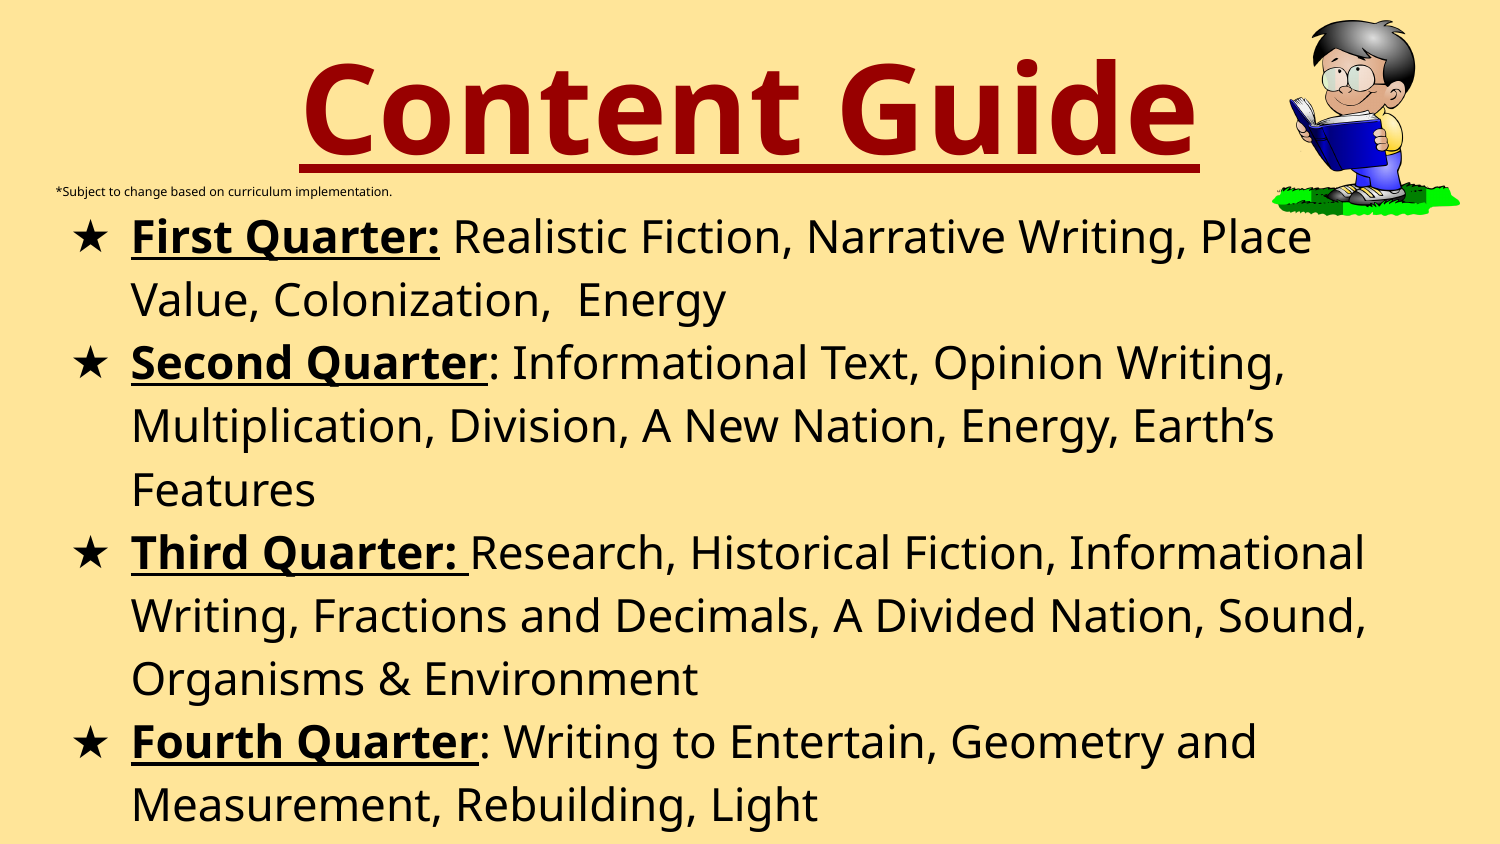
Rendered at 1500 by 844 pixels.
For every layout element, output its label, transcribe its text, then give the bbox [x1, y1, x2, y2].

title Content Guide [75, 33, 1267, 174]
picture [1272, 20, 1460, 216]
list *Subject to change based on curriculum implementation. First Quarter: Realistic Fiction, Narrative Writing, Place Value, Colonization, Energy Second Quarter: Informational Text, Opinion Writing, Multiplication, Division, A New Nation, Energy, Earth’s Features Third Quarter: Research, Historical Fiction, Informational Writing, Fractions and Decimals, A Divided Nation, Sound, Organisms & Environment Fourth Quarter: Writing to Entertain, Geometry and Measurement, Rebuilding, Light [40, 174, 1434, 751]
